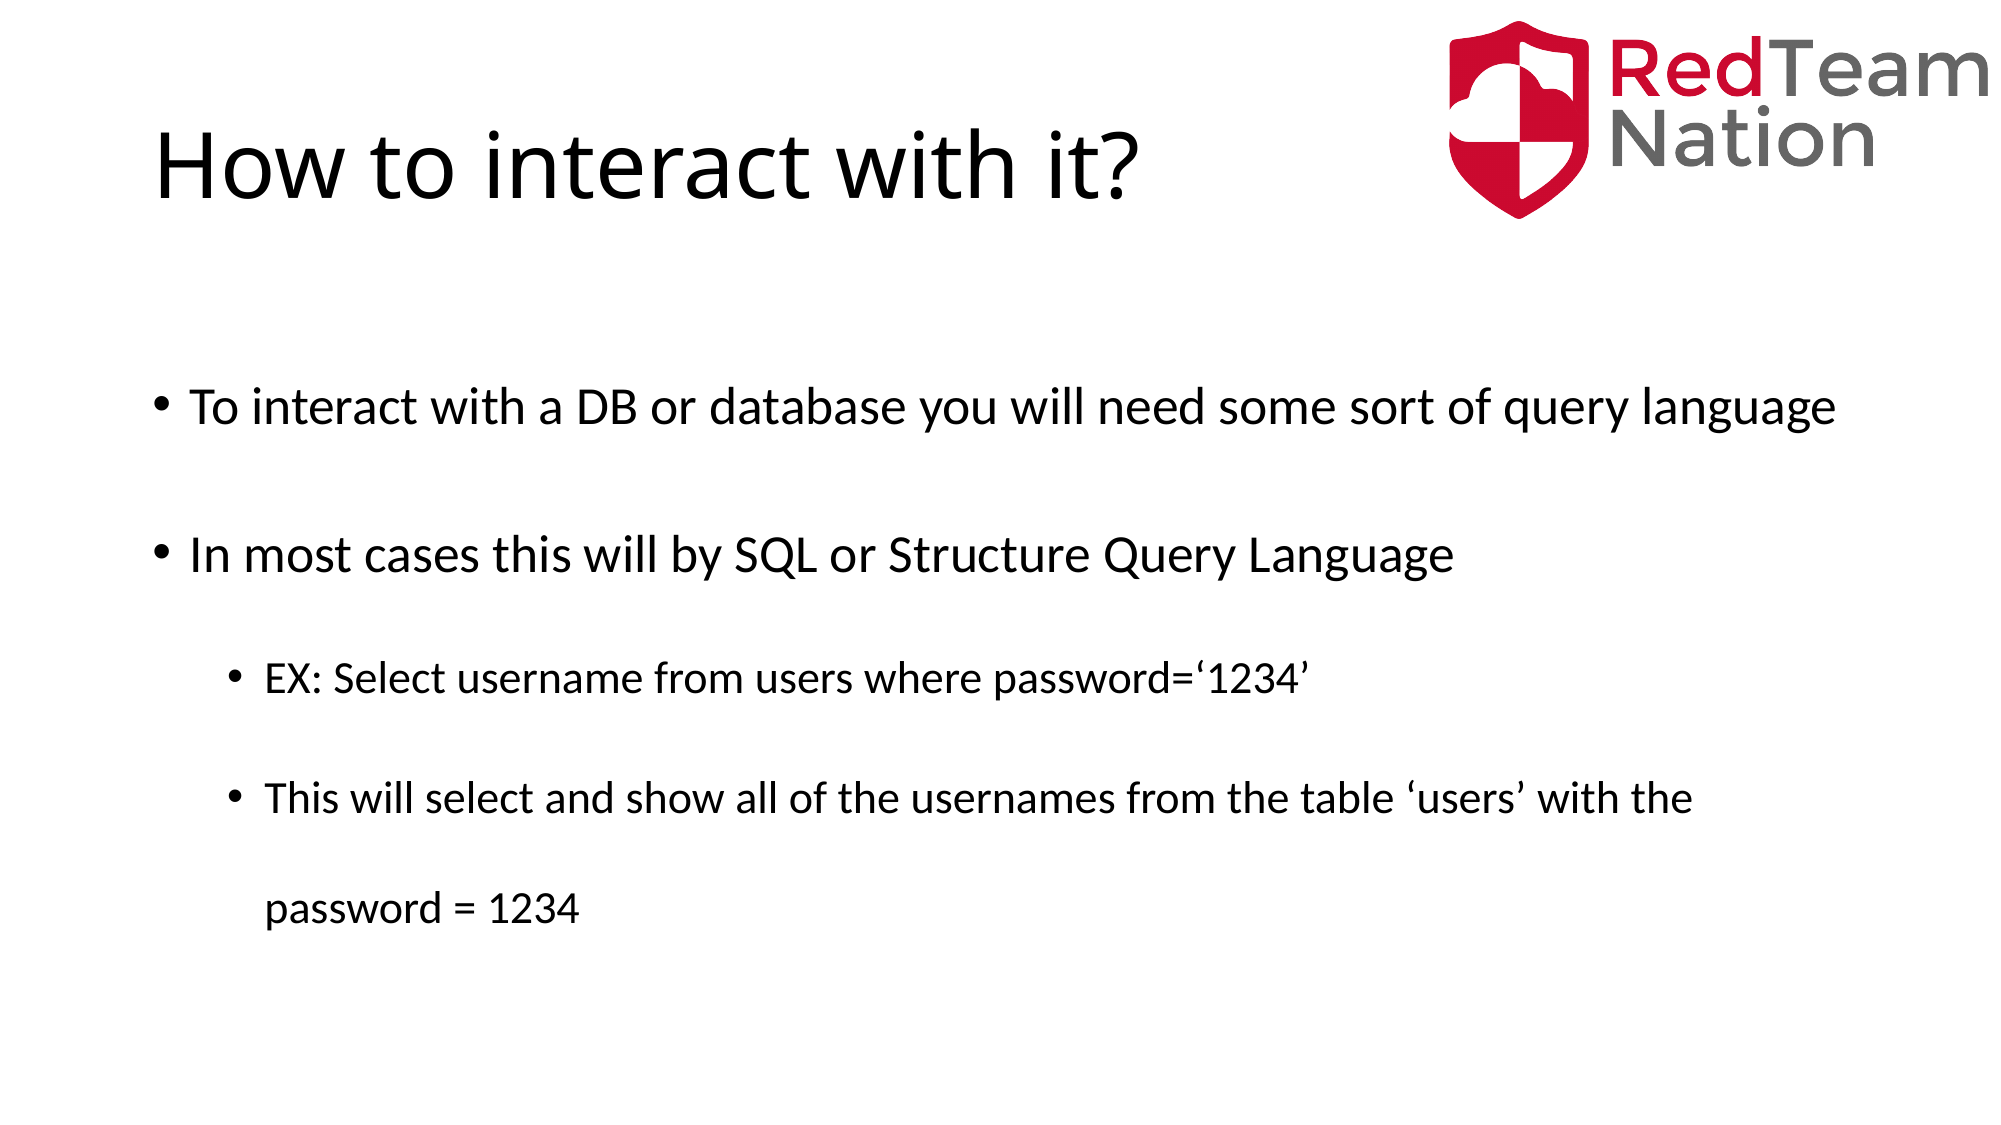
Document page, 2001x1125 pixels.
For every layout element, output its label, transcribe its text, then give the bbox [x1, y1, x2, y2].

picture [1449, 21, 1988, 220]
title How to interact with it? [137, 59, 1863, 278]
list To interact with a DB or database you will need some sort of query language In most cases this will by SQL or Structure Query Language EX: Select username from users where password=‘1234’ This will select and show all of the usernames from the table ‘users’ with the password = 1234 [137, 299, 1863, 1014]
